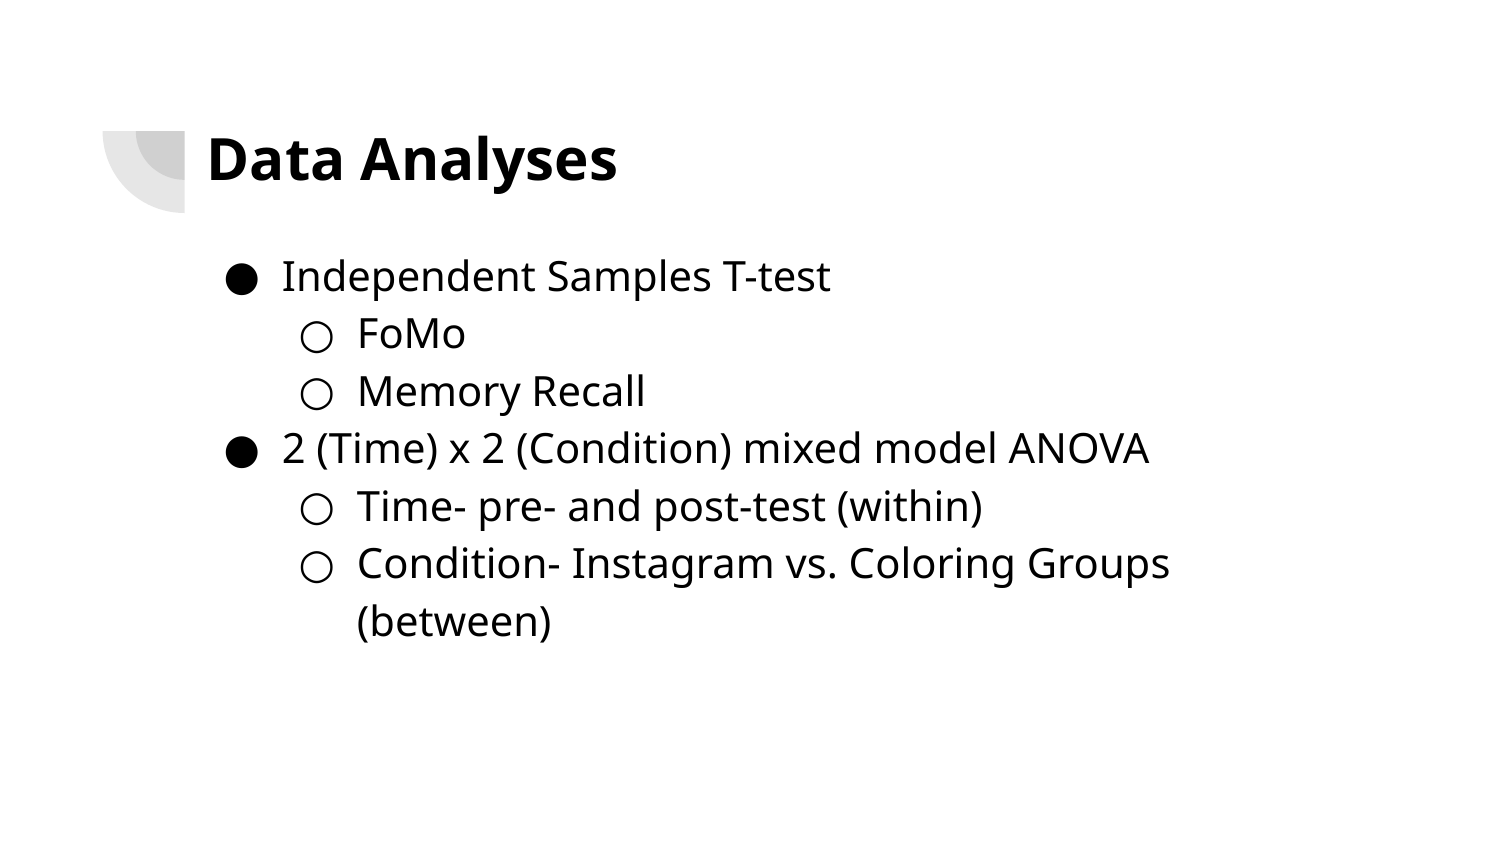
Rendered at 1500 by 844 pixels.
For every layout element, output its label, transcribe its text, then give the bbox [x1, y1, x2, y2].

title Data Analyses [191, 107, 1346, 226]
list Independent Samples T-test FoMo Memory Recall 2 (Time) x 2 (Condition) mixed model ANOVA Time- pre- and post-test (within) Condition- Instagram vs. Coloring Groups (between) [191, 226, 1346, 648]
